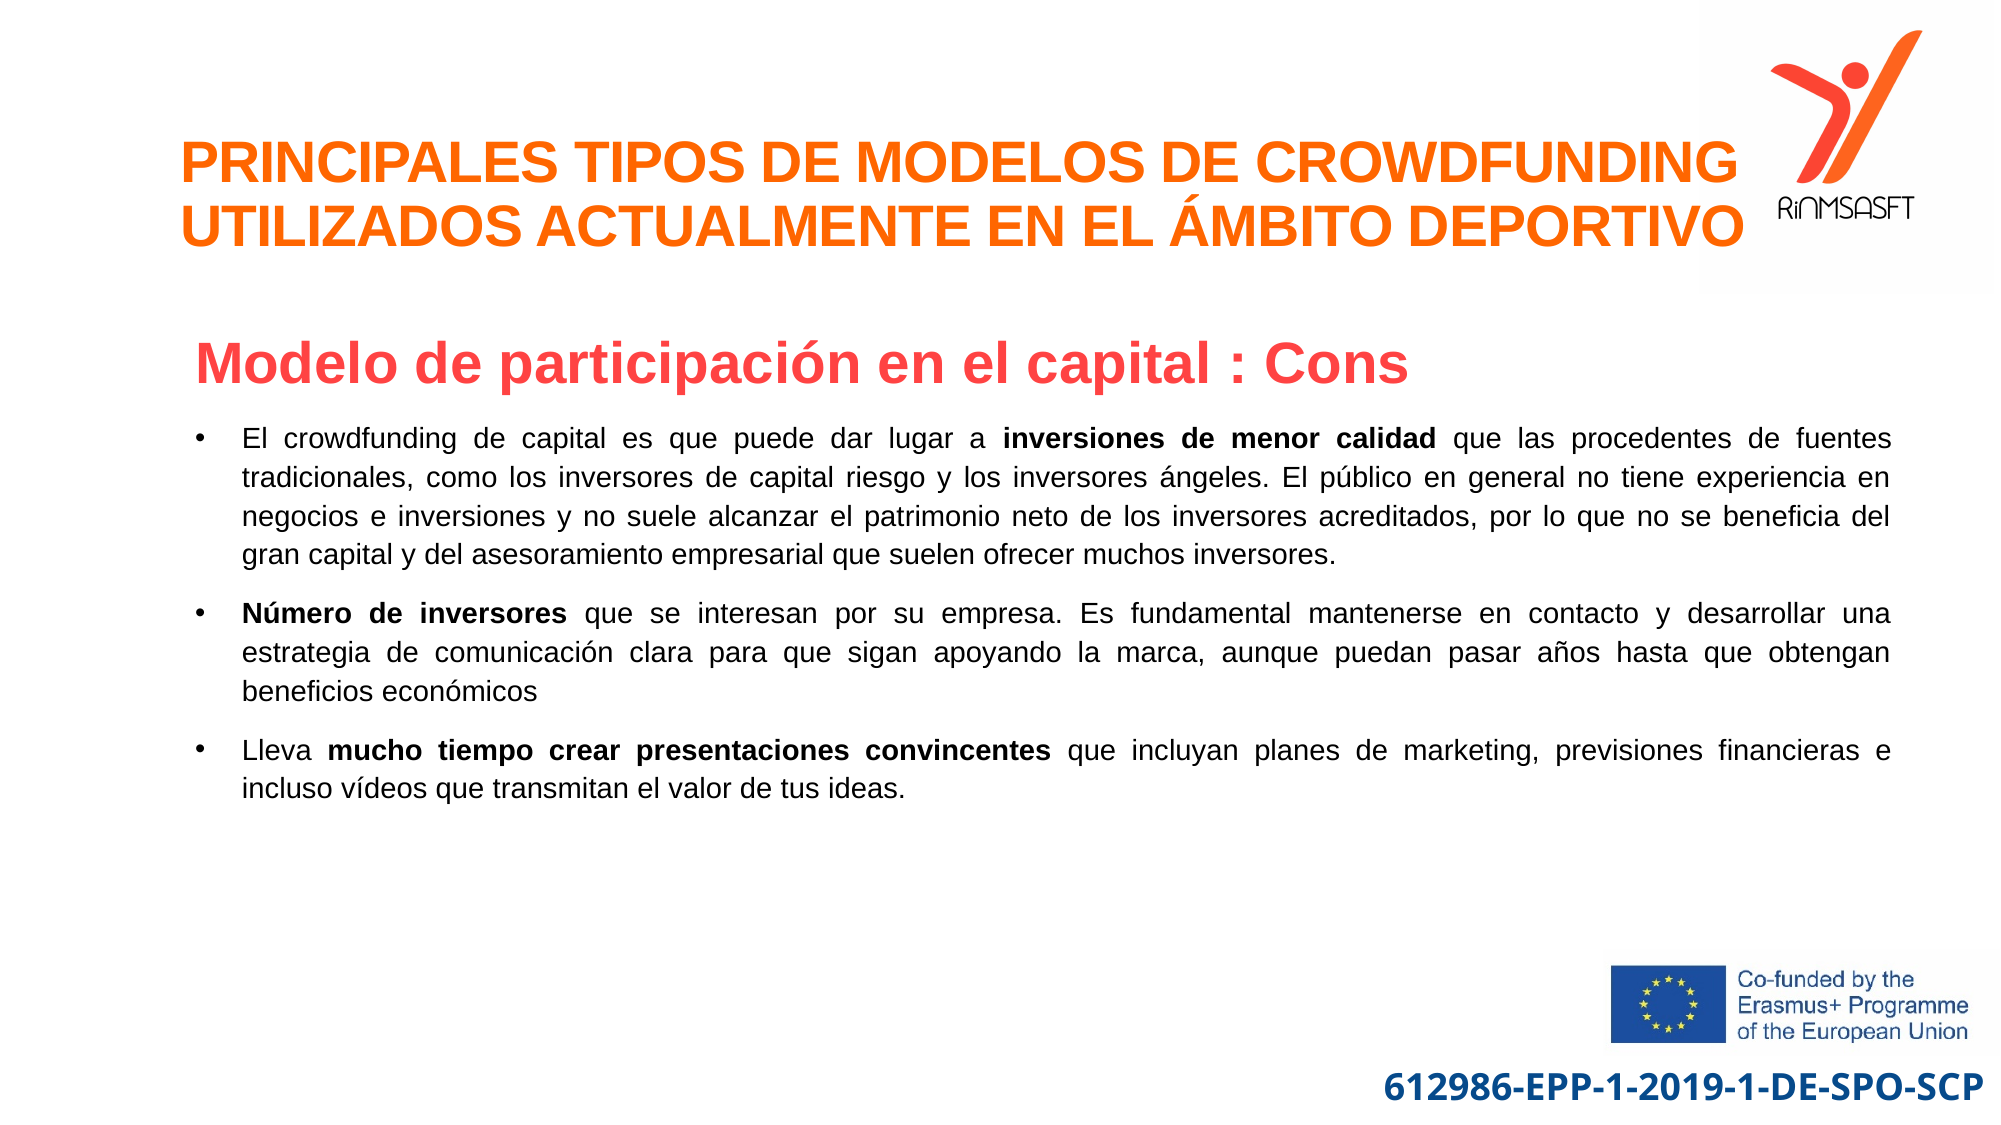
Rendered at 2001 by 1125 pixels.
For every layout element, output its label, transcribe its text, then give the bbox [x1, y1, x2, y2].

text_box Modelo de participación en el capital : Cons El crowdfunding de capital es que puede dar lugar a inversiones de menor calidad que las procedentes de fuentes tradicionales, como los inversores de capital riesgo y los inversores ángeles. El público en general no tiene experiencia en negocios e inversiones y no suele alcanzar el patrimonio neto de los inversores acreditados, por lo que no se beneficia del gran capital y del asesoramiento empresarial que suelen ofrecer muchos inversores. Número de inversores que se interesan por su empresa. Es fundamental mantenerse en contacto y desarrollar una estrategia de comunicación clara para que sigan apoyando la marca, aunque puedan pasar años hasta que obtengan beneficios económicos Lleva mucho tiempo crear presentaciones convincentes que incluyan planes de marketing, previsiones financieras e incluso vídeos que transmitan el valor de tus ideas. [180, 310, 1908, 1003]
picture [1603, 948, 2000, 1056]
text_box 612986-EPP-1-2019-1-DE-SPO-SCP [1368, 1055, 2000, 1116]
picture [1699, 0, 1994, 294]
text_box principales tipos de modelos de crowdfunding utilizados actualmente en el ámbito deportivo [180, 97, 1699, 294]
